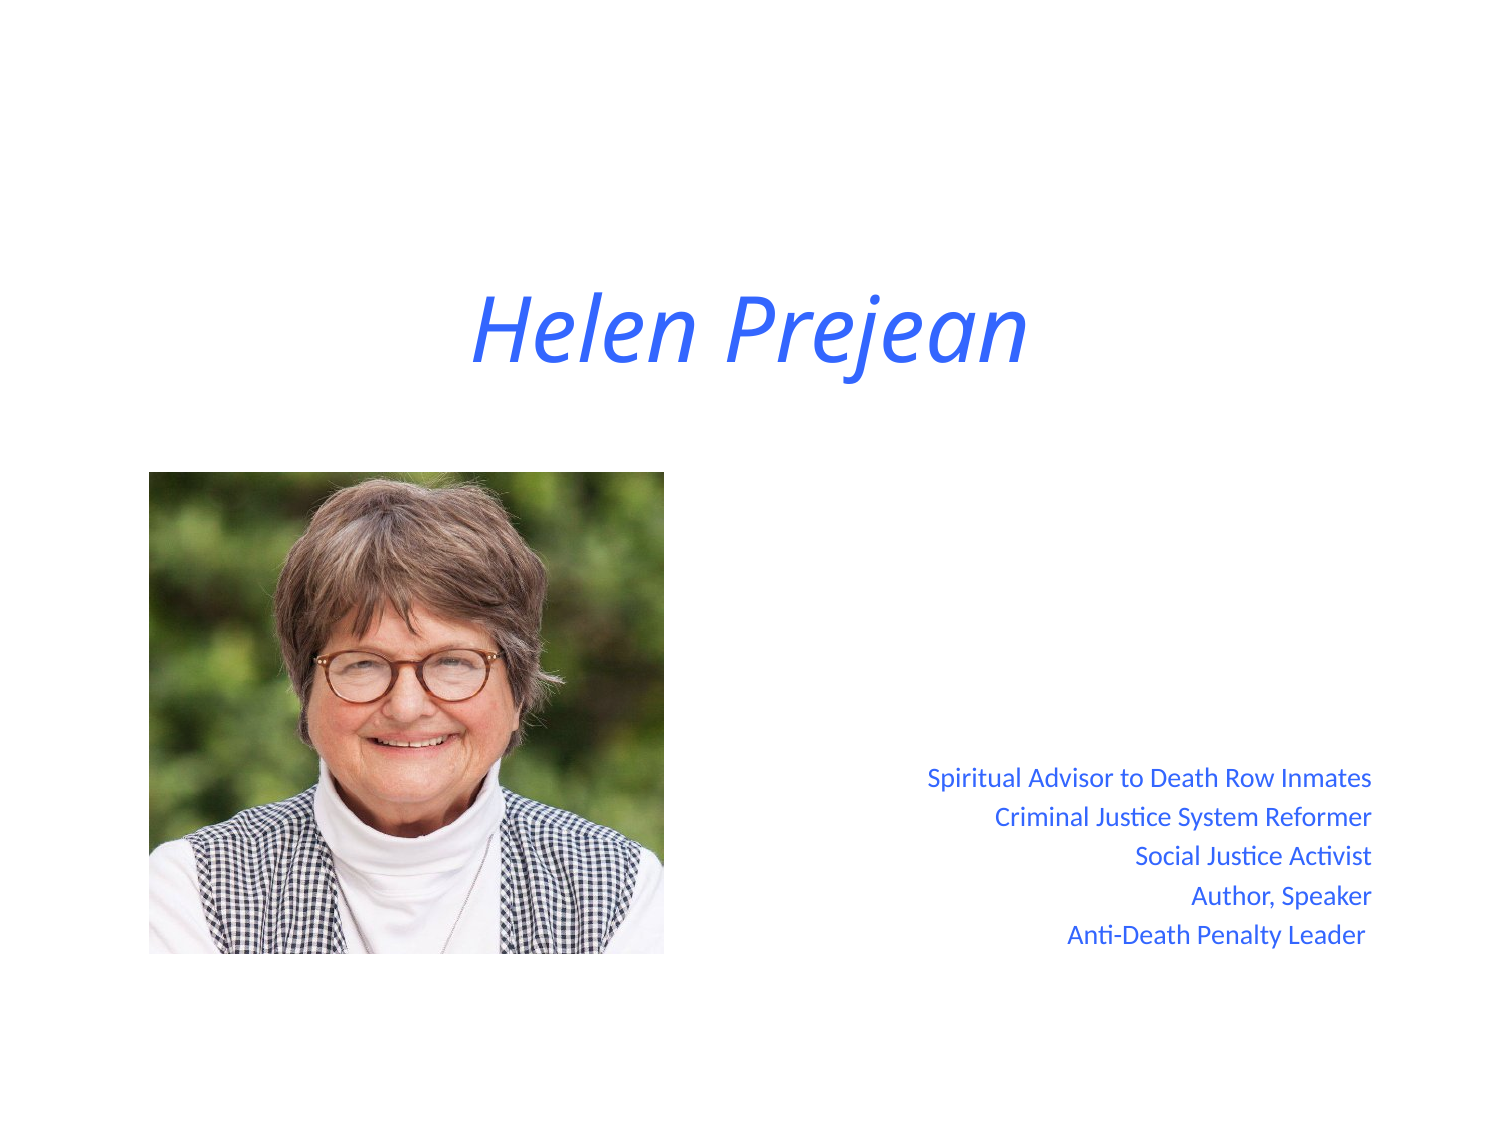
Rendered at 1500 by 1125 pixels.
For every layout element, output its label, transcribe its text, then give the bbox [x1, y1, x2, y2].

subtitle Spiritual Advisor to Death Row Inmates Criminal Justice System Reformer Social Justice Activist Author, Speaker Anti-Death Penalty Leader [665, 672, 1388, 961]
picture [148, 471, 664, 954]
title Helen Prejean [112, 205, 1388, 447]
